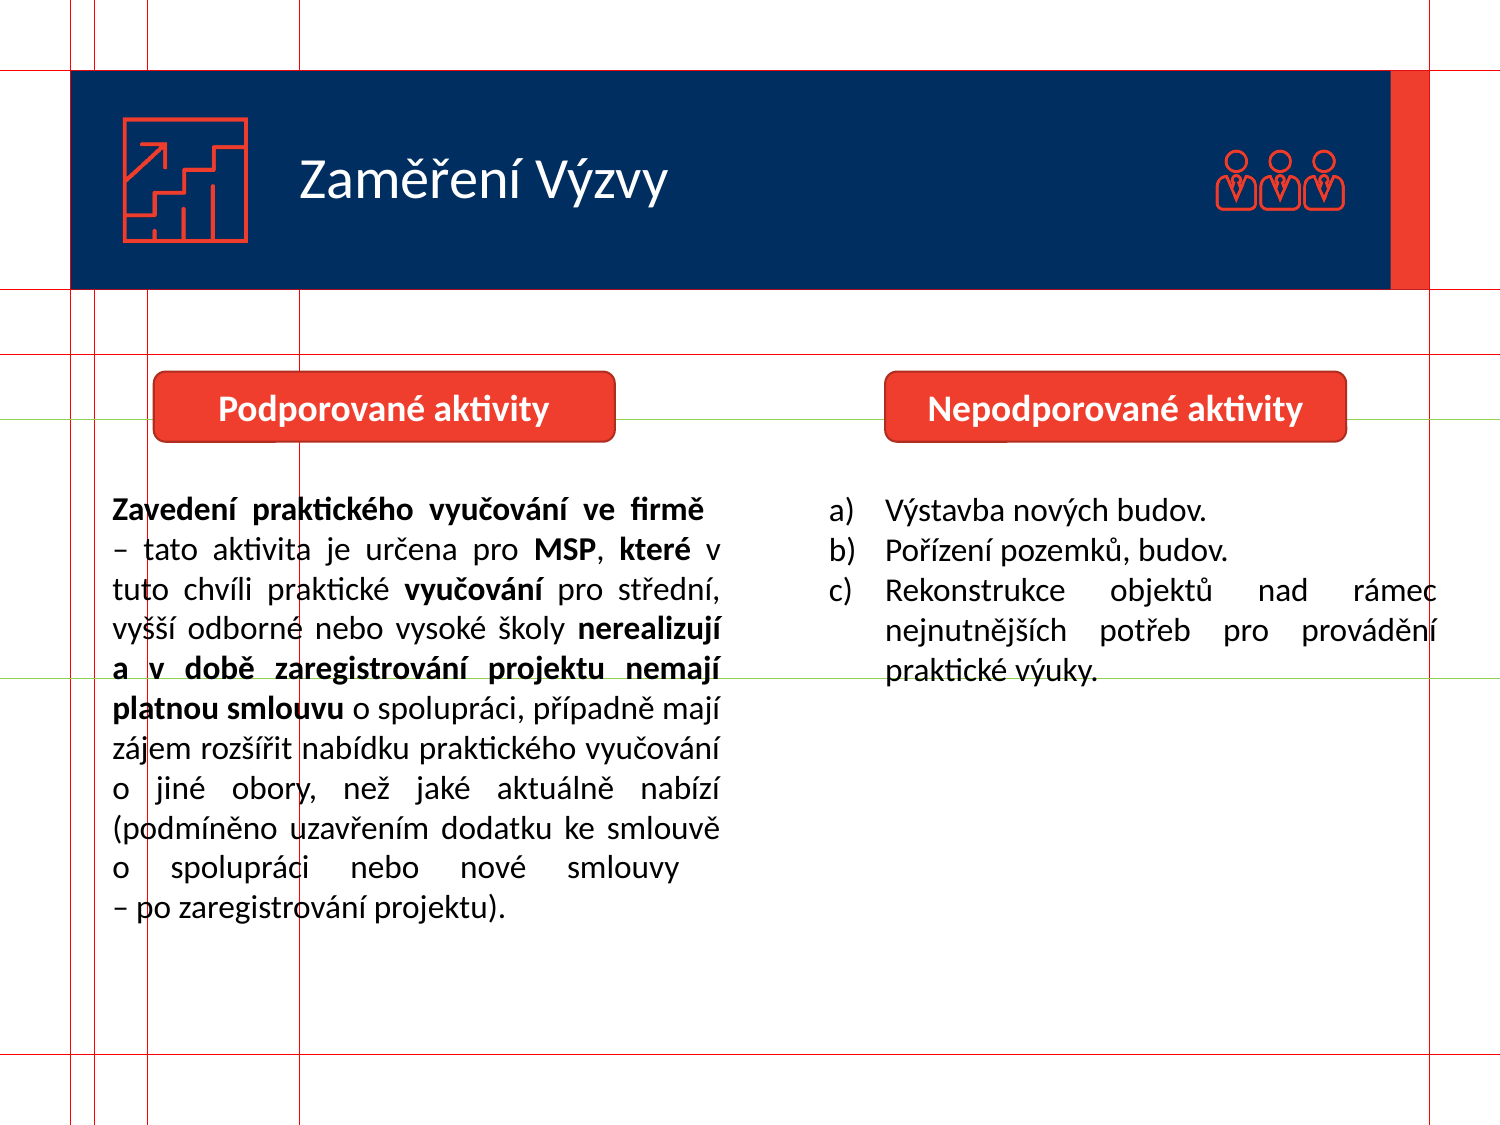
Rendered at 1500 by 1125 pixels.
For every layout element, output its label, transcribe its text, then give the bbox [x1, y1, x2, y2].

picture [1197, 97, 1363, 263]
picture [111, 106, 259, 254]
text_box Výstavba nových budov. Pořízení pozemků, budov. Rekonstrukce objektů nad rámec nejnutnějších potřeb pro provádění praktické výuky. [828, 488, 1438, 917]
title Zaměření Výzvy [299, 70, 1363, 290]
text_box Podporované aktivity [152, 370, 616, 443]
text_box Nepodporované aktivity [884, 370, 1348, 443]
text_box Zavedení praktického vyučování ve firmě – tato aktivita je určena pro MSP, které v tuto chvíli praktické vyučování pro střední, vyšší odborné nebo vysoké školy nerealizují a v době zaregistrování projektu nemají platnou smlouvu o spolupráci, případně mají zájem rozšířit nabídku praktického vyučování o jiné obory, než jaké aktuálně nabízí (podmíněno uzavřením dodatku ke smlouvě o spolupráci nebo nové smlouvy – po zaregistrování projektu). [112, 486, 721, 951]
